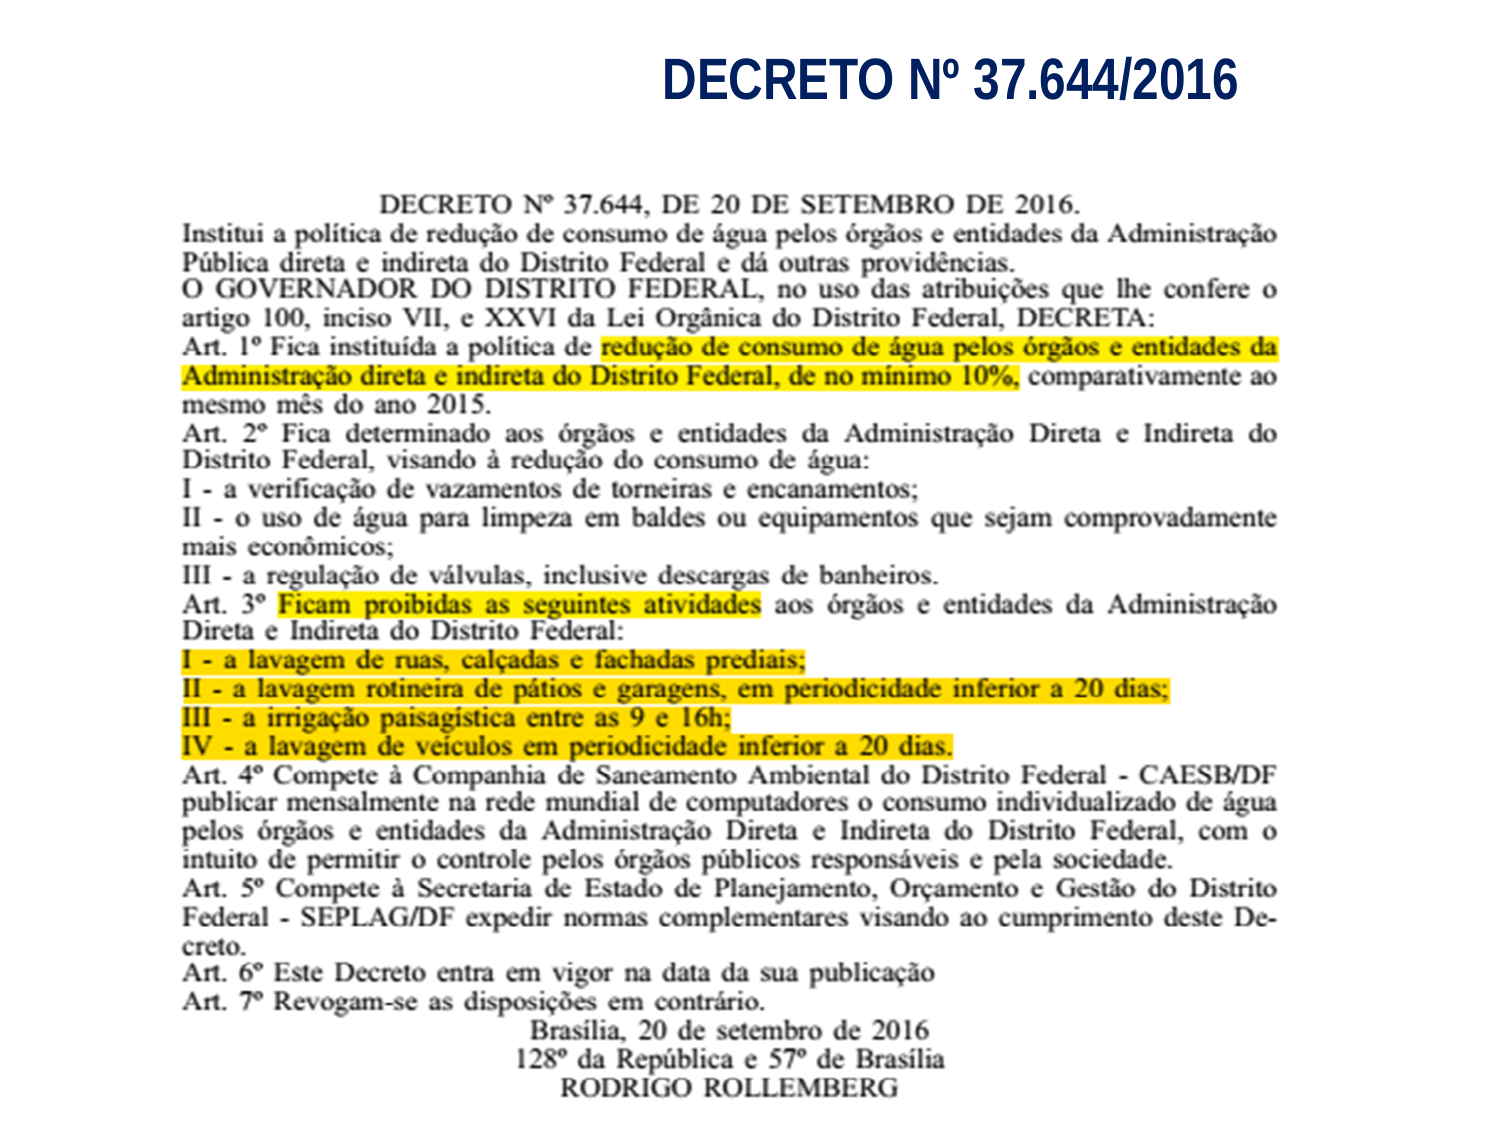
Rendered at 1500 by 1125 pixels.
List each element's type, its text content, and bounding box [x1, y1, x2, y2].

picture [159, 160, 1317, 1118]
text_box DECRETO Nº 37.644/2016 [430, 35, 1471, 118]
